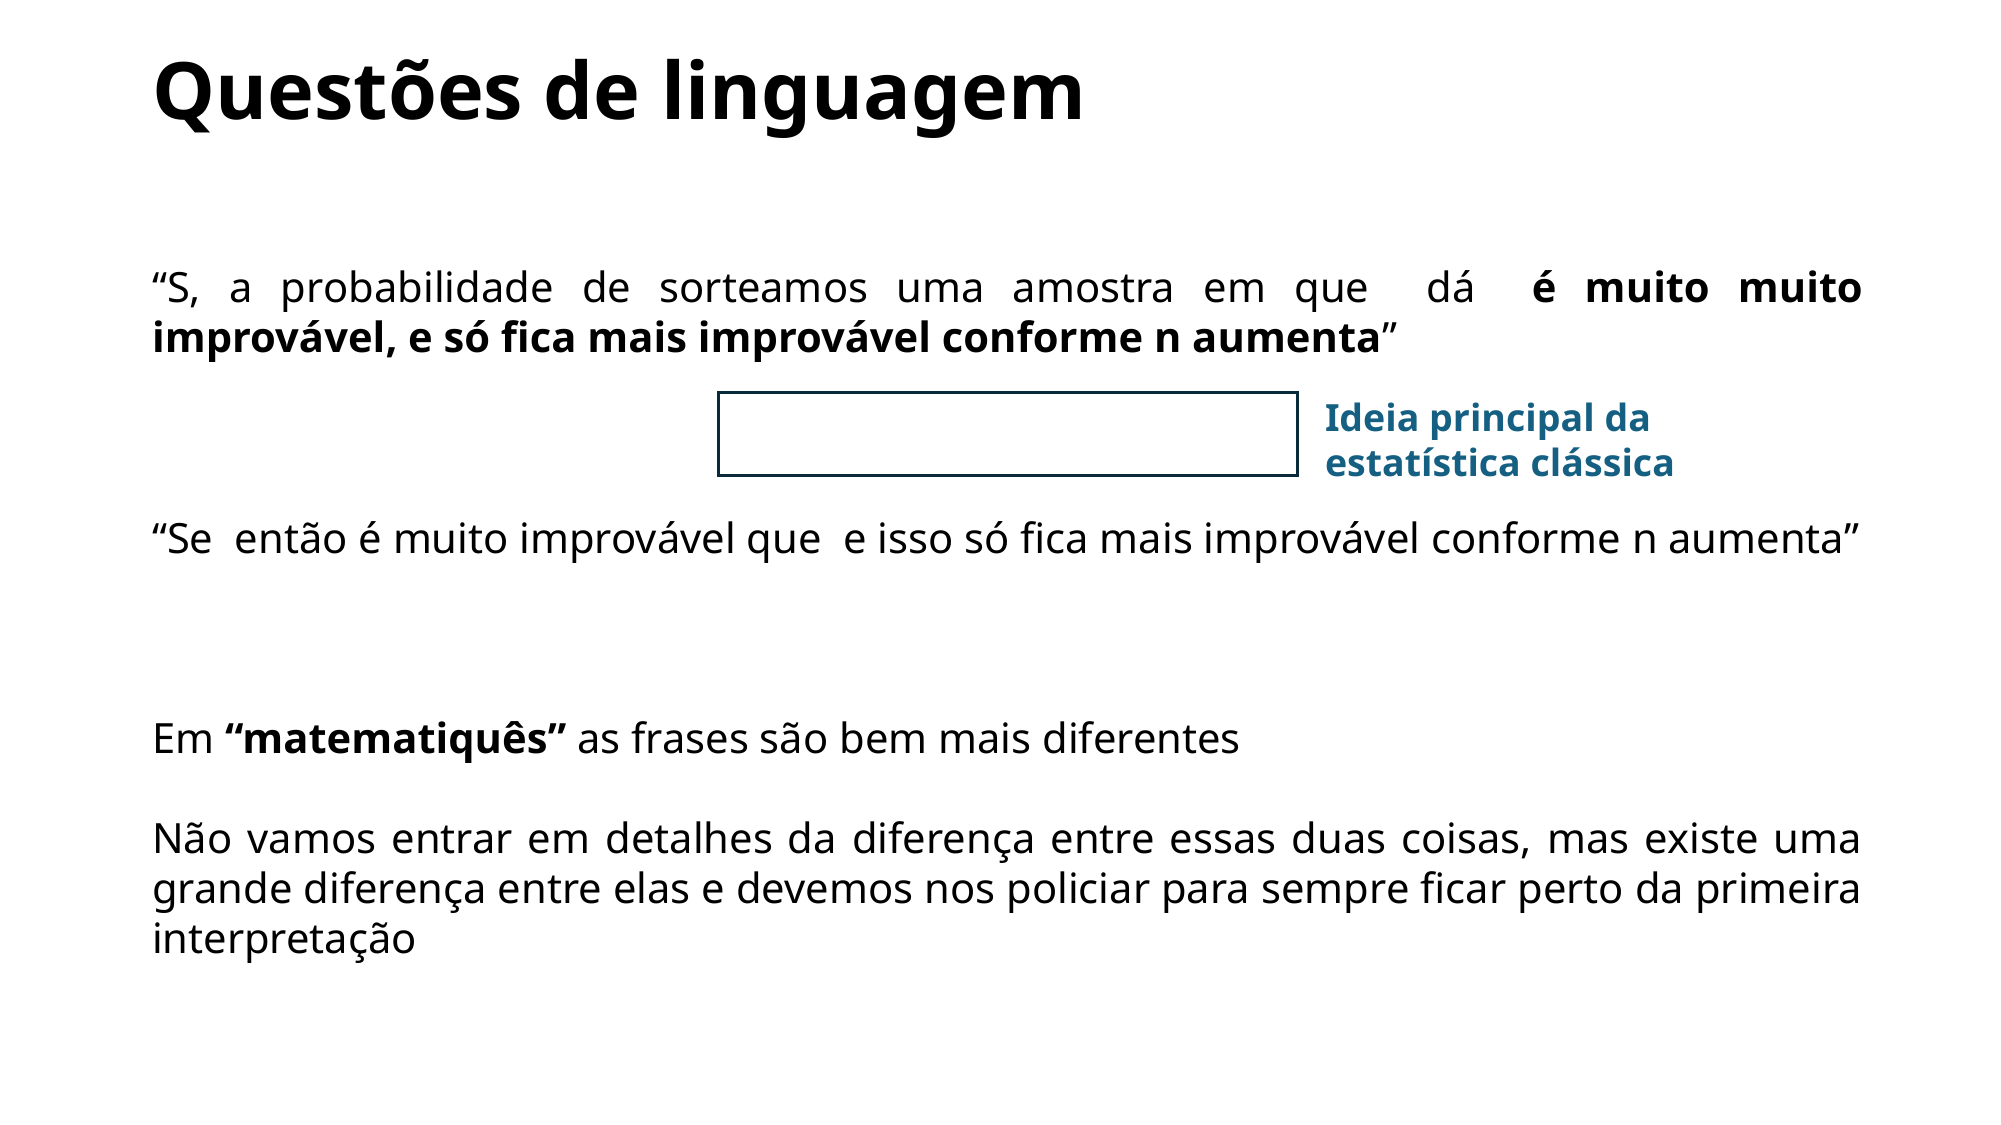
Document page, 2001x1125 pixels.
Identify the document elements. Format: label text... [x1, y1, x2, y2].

title Questões de linguagem [137, 59, 1863, 128]
text_box Ideia principal da estatística clássica [1310, 386, 1841, 491]
text_box [137, 225, 1878, 342]
text_box [717, 391, 1299, 477]
